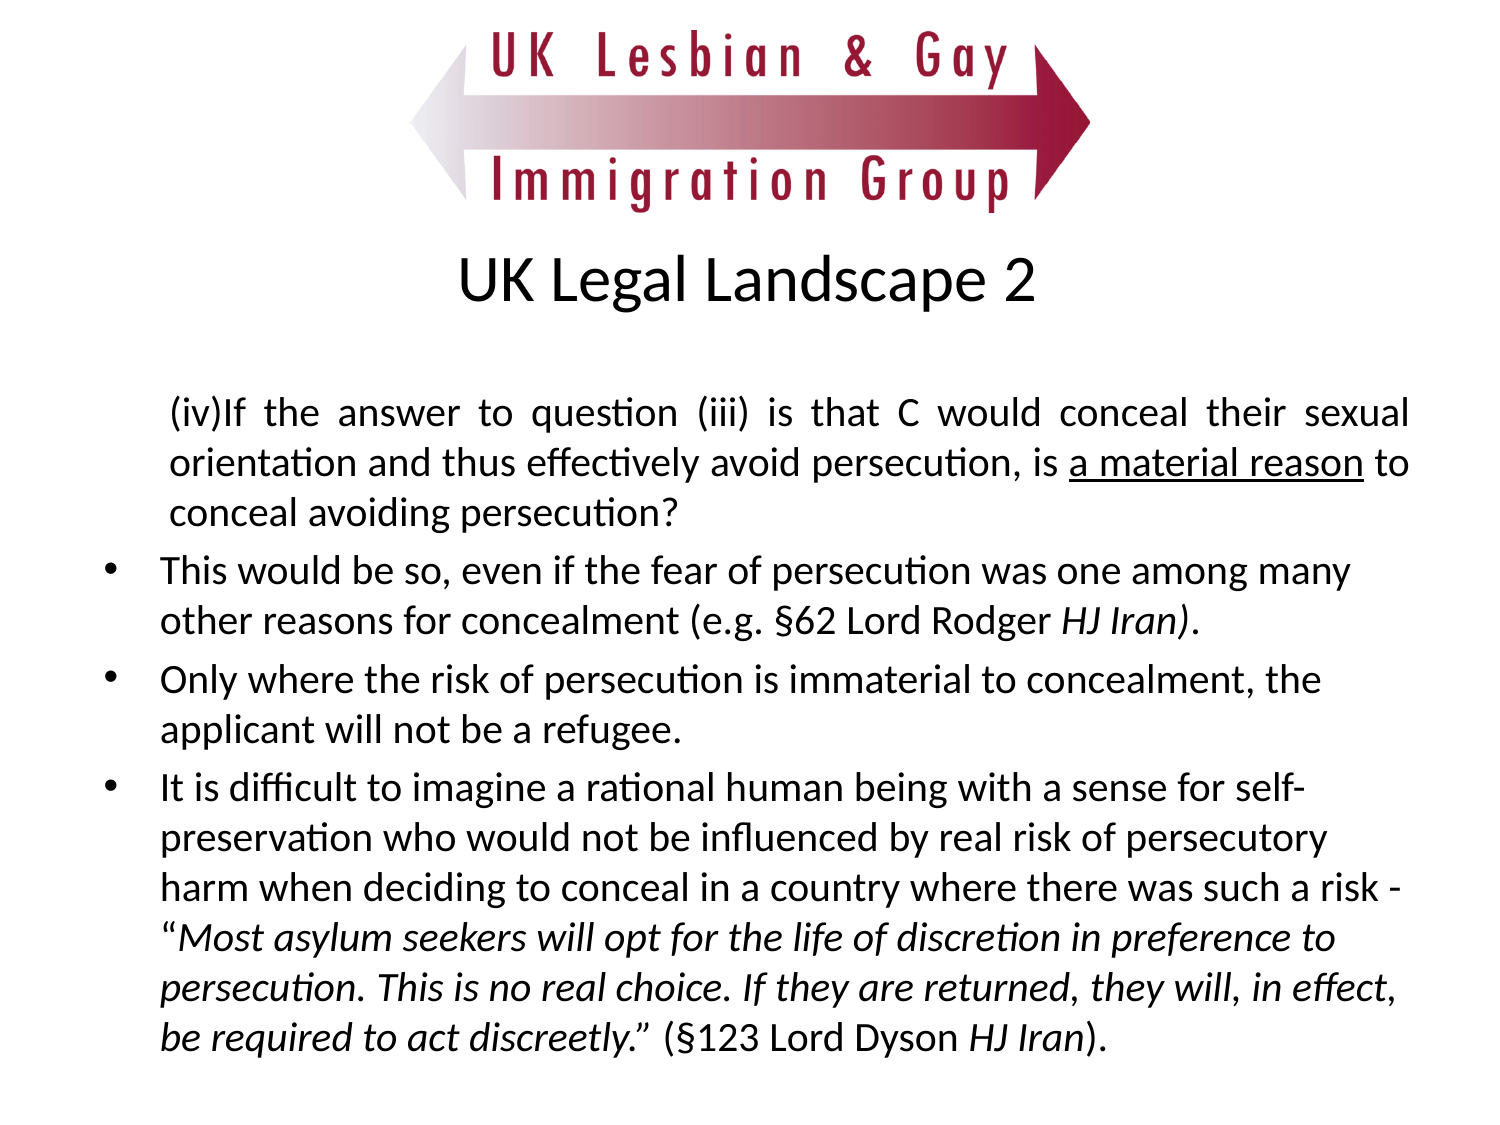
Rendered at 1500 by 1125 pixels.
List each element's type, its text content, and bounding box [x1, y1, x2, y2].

list (iv)If the answer to question (iii) is that C would conceal their sexual orientation and thus effectively avoid persecution, is a material reason to conceal avoiding persecution? This would be so, even if the fear of persecution was one among many other reasons for concealment (e.g. §62 Lord Rodger HJ Iran). Only where the risk of persecution is immaterial to concealment, the applicant will not be a refugee. It is difficult to imagine a rational human being with a sense for self-preservation who would not be influenced by real risk of persecutory harm when deciding to conceal in a country where there was such a risk - “Most asylum seekers will opt for the life of discretion in preference to persecution. This is no real choice. If they are returned, they will, in effect, be required to act discreetly.” (§123 Lord Dyson HJ Iran). [88, 326, 1425, 1106]
picture [409, 30, 1090, 213]
title UK Legal Landscape 2 [64, 184, 1431, 367]
